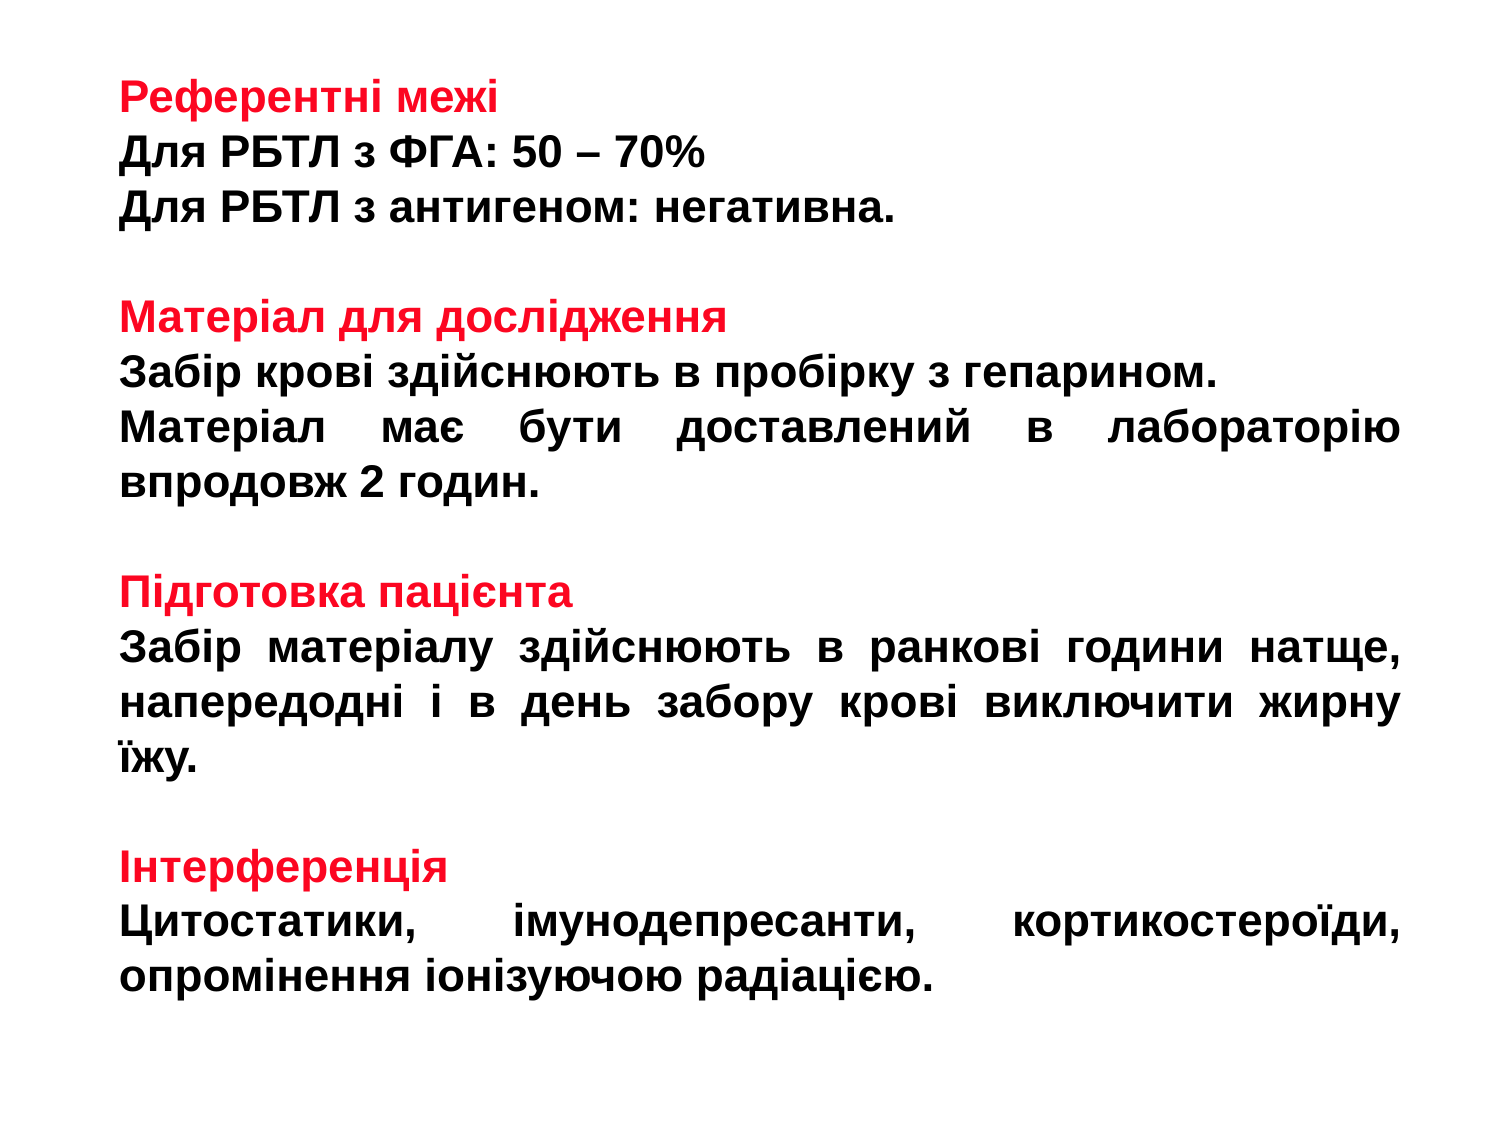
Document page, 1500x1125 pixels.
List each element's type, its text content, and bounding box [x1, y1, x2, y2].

text_box Референтні межі Для РБТЛ з ФГА: 50 – 70% Для РБТЛ з антигеном: негативна. Матеріал для дослідження Забір крові здійснюють в пробірку з гепарином. Матеріал має бути доставлений в лабораторію впродовж 2 годин. Підготовка пацієнта Забір матеріалу здійснюють в ранкові години натще, напередодні і в день забору крові виключити жирну їжу. Інтерференція Цитостатики, імунодепресанти, кортикостероїди, опромінення іонізуючою радіацією. [104, 59, 1417, 1009]
